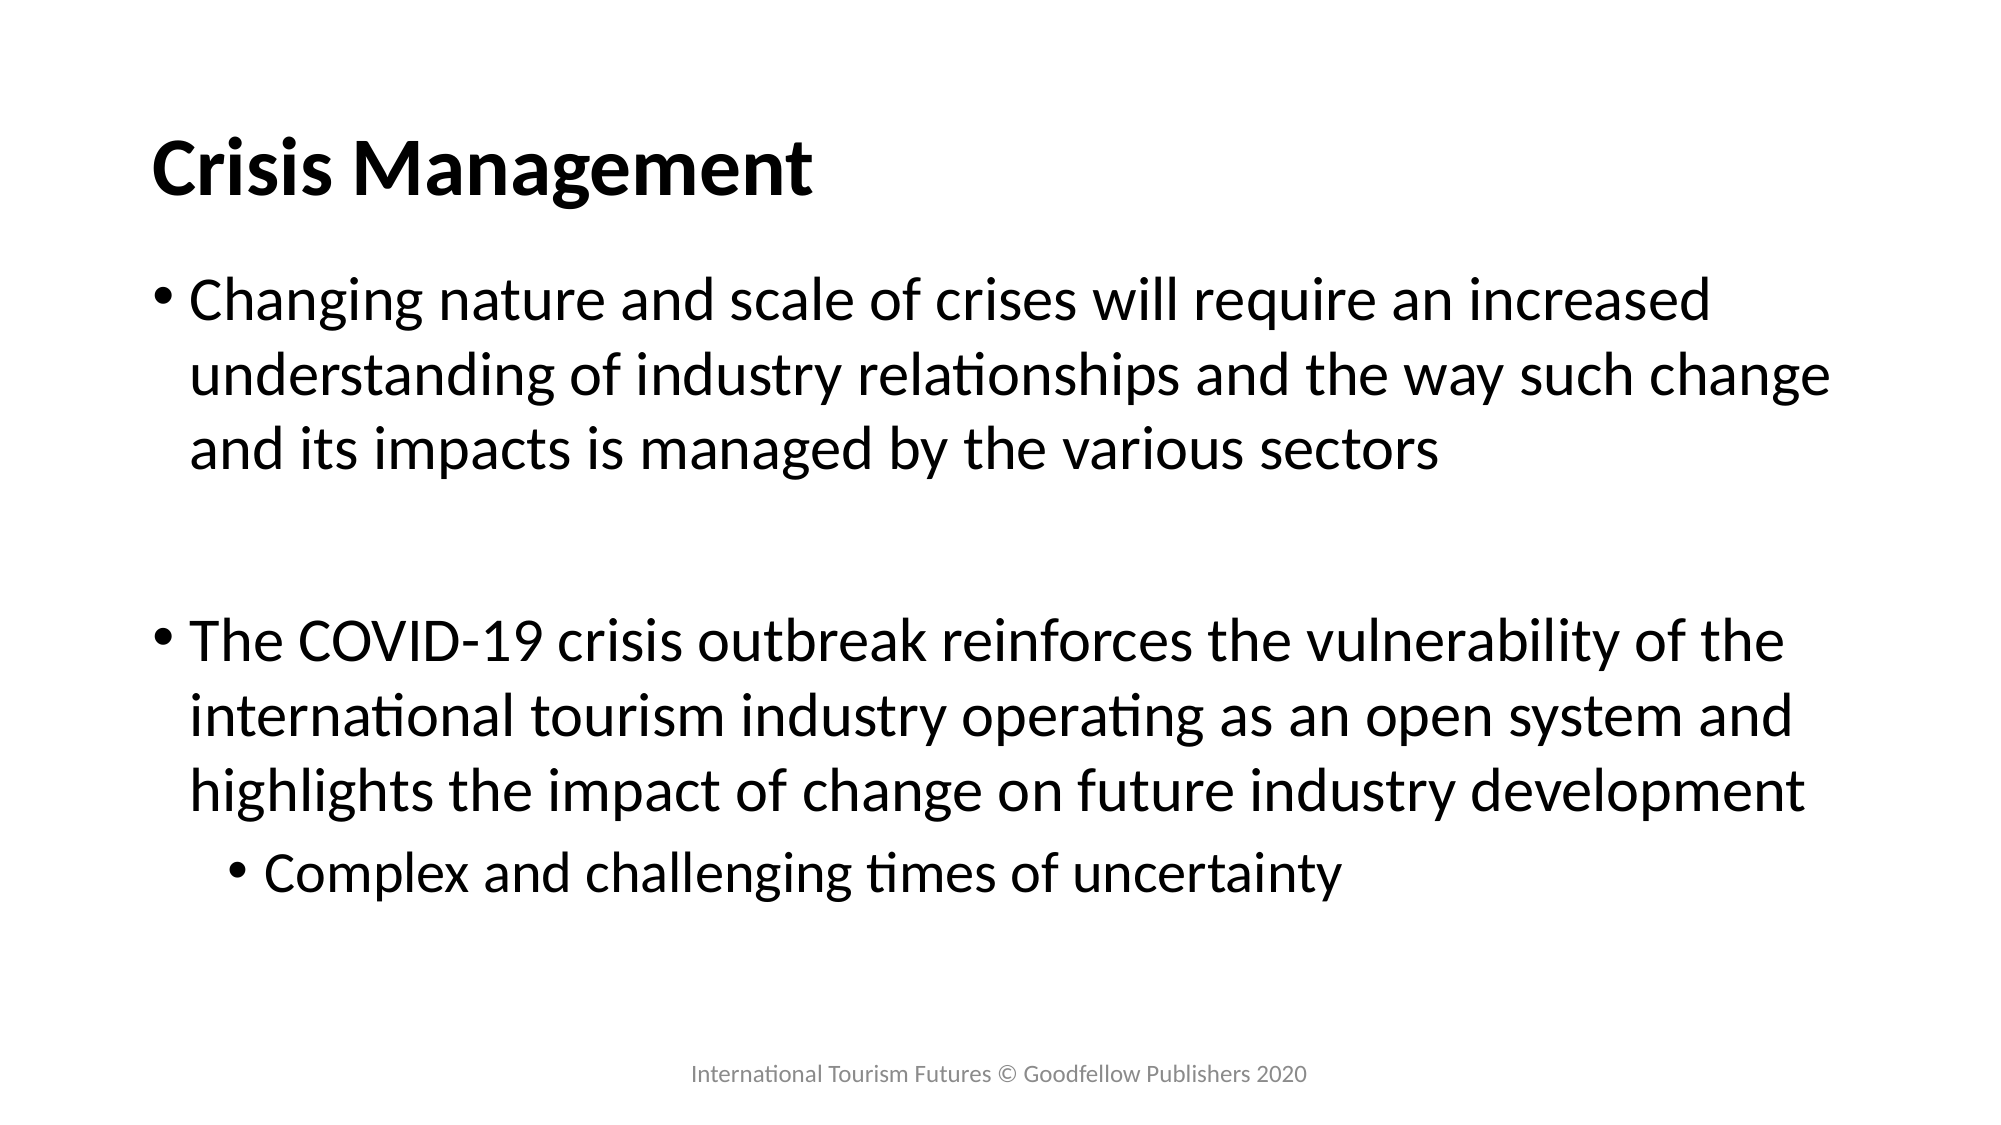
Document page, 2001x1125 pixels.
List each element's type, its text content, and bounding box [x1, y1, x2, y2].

list Changing nature and scale of crises will require an increased understanding of industry relationships and the way such change and its impacts is managed by the various sectors The COVID-19 crisis outbreak reinforces the vulnerability of the international tourism industry operating as an open system and highlights the impact of change on future industry development Complex and challenging times of uncertainty [137, 249, 1863, 1014]
title Crisis Management [137, 59, 1863, 249]
footer International Tourism Futures © Goodfellow Publishers 2020 [662, 1042, 1338, 1103]
